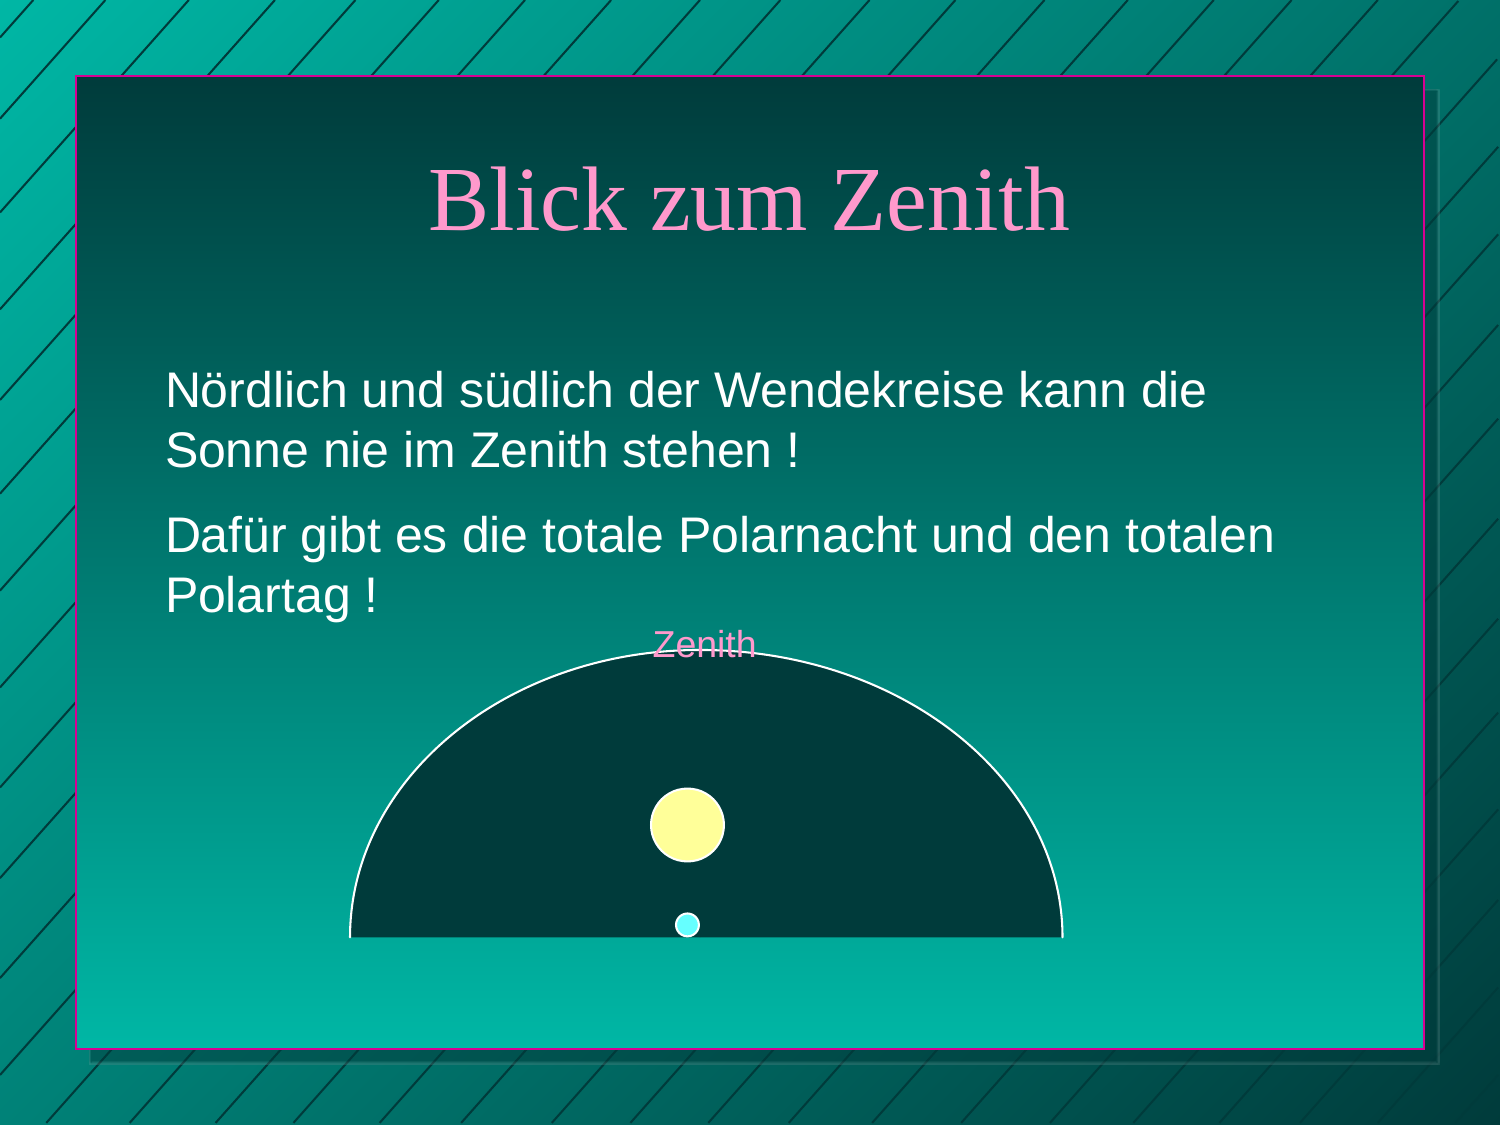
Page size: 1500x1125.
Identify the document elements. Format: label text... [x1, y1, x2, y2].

text_box Nördlich und südlich der Wendekreise kann die Sonne nie im Zenith stehen ! Dafür gibt es die totale Polarnacht und den totalen Polartag ! [149, 350, 1363, 631]
title Blick zum Zenith [112, 99, 1388, 288]
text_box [349, 612, 1063, 938]
